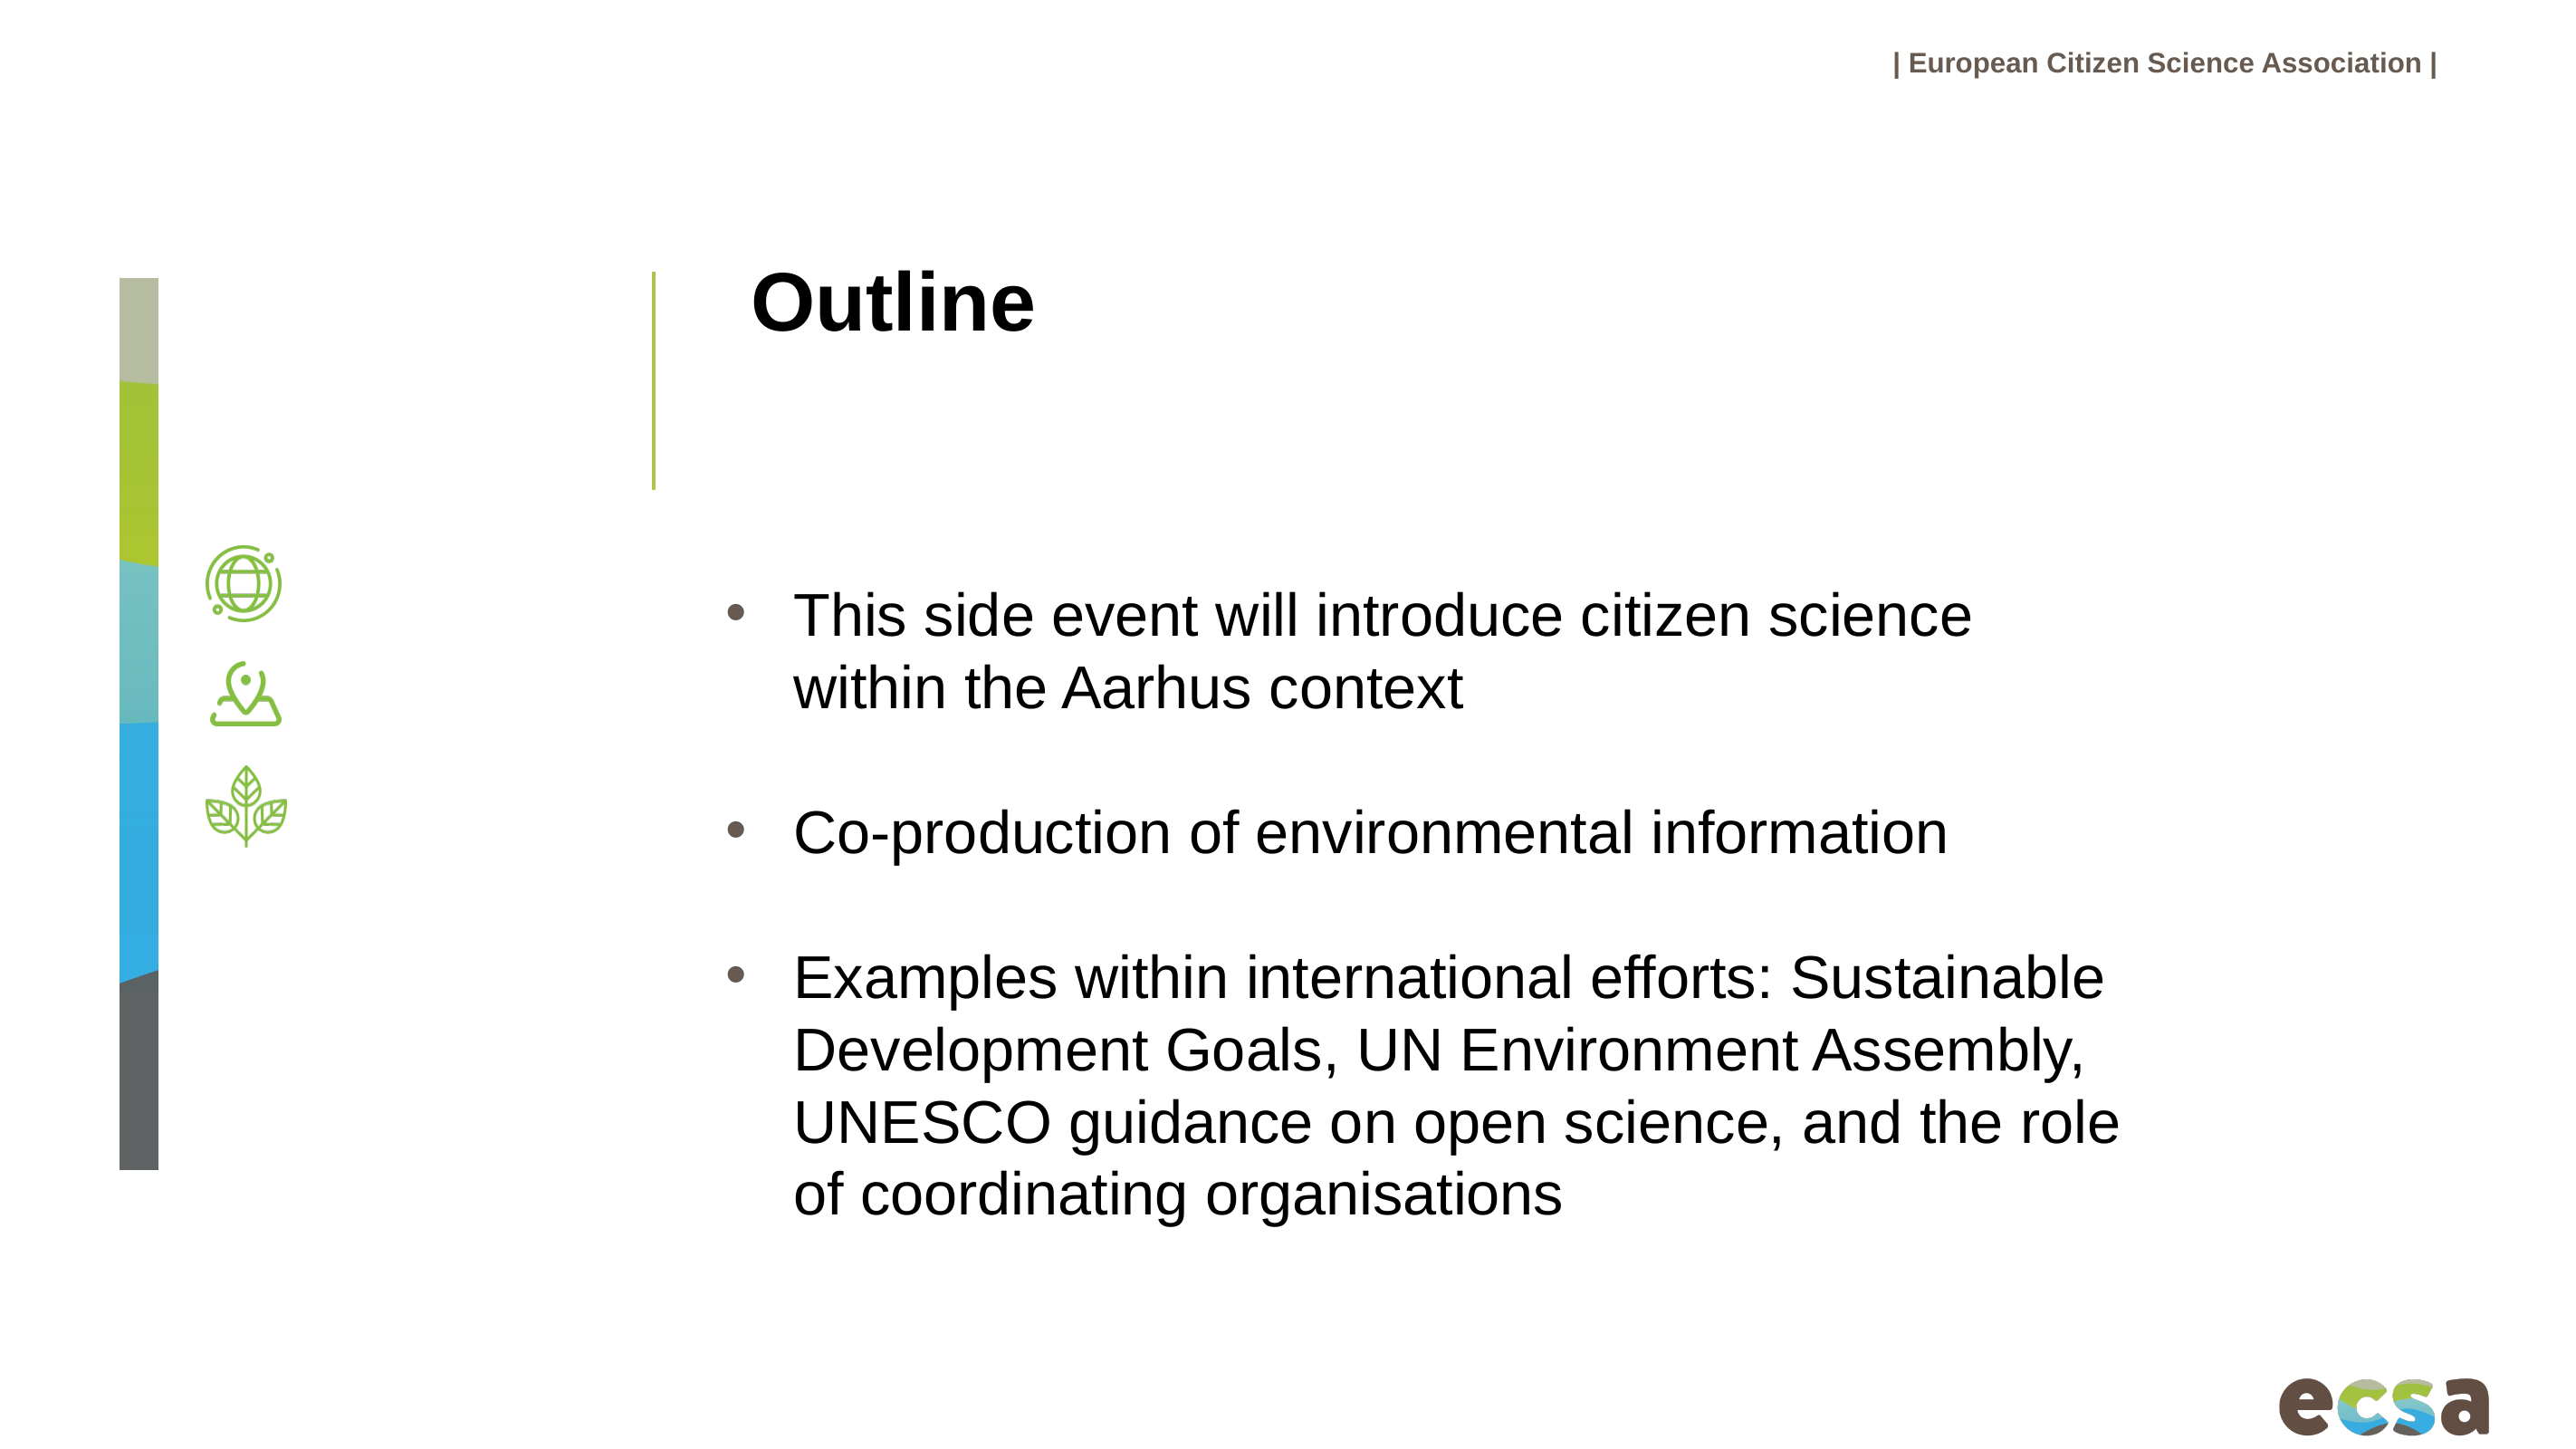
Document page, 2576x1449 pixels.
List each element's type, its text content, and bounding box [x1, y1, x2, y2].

picture [210, 661, 282, 726]
picture [206, 765, 287, 848]
text_box Outline [742, 215, 2254, 380]
picture [120, 278, 158, 1170]
text_box This side event will introduce citizen science within the Aarhus context Co-production of environmental information Examples within international efforts: Sustainable Development Goals, UN Environment Assembly, UNESCO guidance on open science, and the role of coordinating organisations [718, 433, 2136, 1370]
picture [2277, 1370, 2496, 1444]
picture [206, 545, 282, 622]
